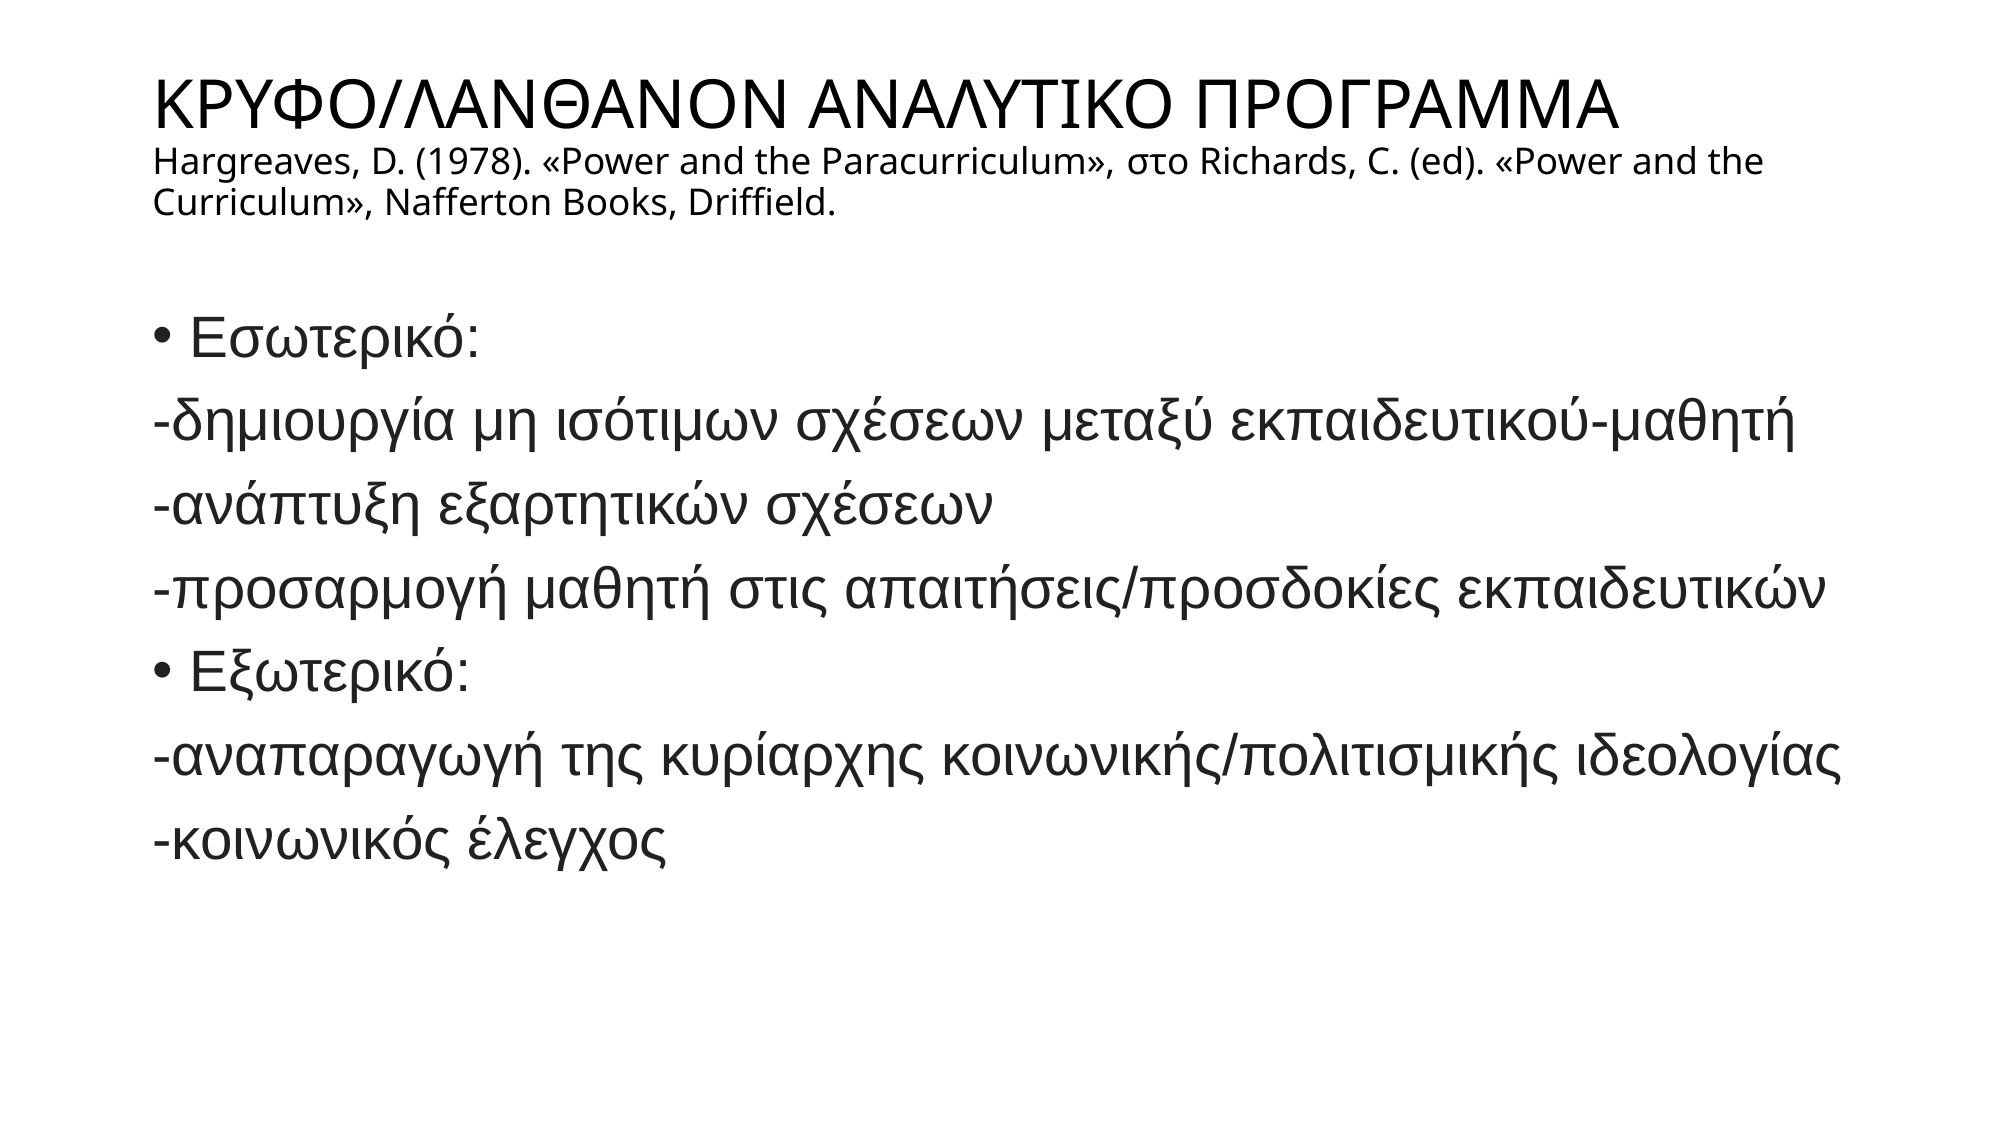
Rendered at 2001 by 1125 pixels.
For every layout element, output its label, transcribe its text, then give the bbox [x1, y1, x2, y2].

list Εσωτερικό: -δημιουργία μη ισότιμων σχέσεων μεταξύ εκπαιδευτικού-μαθητή -ανάπτυξη εξαρτητικών σχέσεων -προσαρμογή μαθητή στις απαιτήσεις/προσδοκίες εκπαιδευτικών Εξωτερικό: -αναπαραγωγή της κυρίαρχης κοινωνικής/πολιτισμικής ιδεολογίας -κοινωνικός έλεγχος [137, 299, 1863, 1014]
title ΚΡΥΦΟ/ΛΑΝΘΑΝΟΝ ΑΝΑΛΥΤΙΚΟ ΠΡΟΓΡΑΜΜΑ Hargreaves, D. (1978). «Power and the Paracurriculum», στο Richards, C. (ed). «Power and the Curriculum», Nafferton Books, Driffield. [137, 59, 1899, 278]
